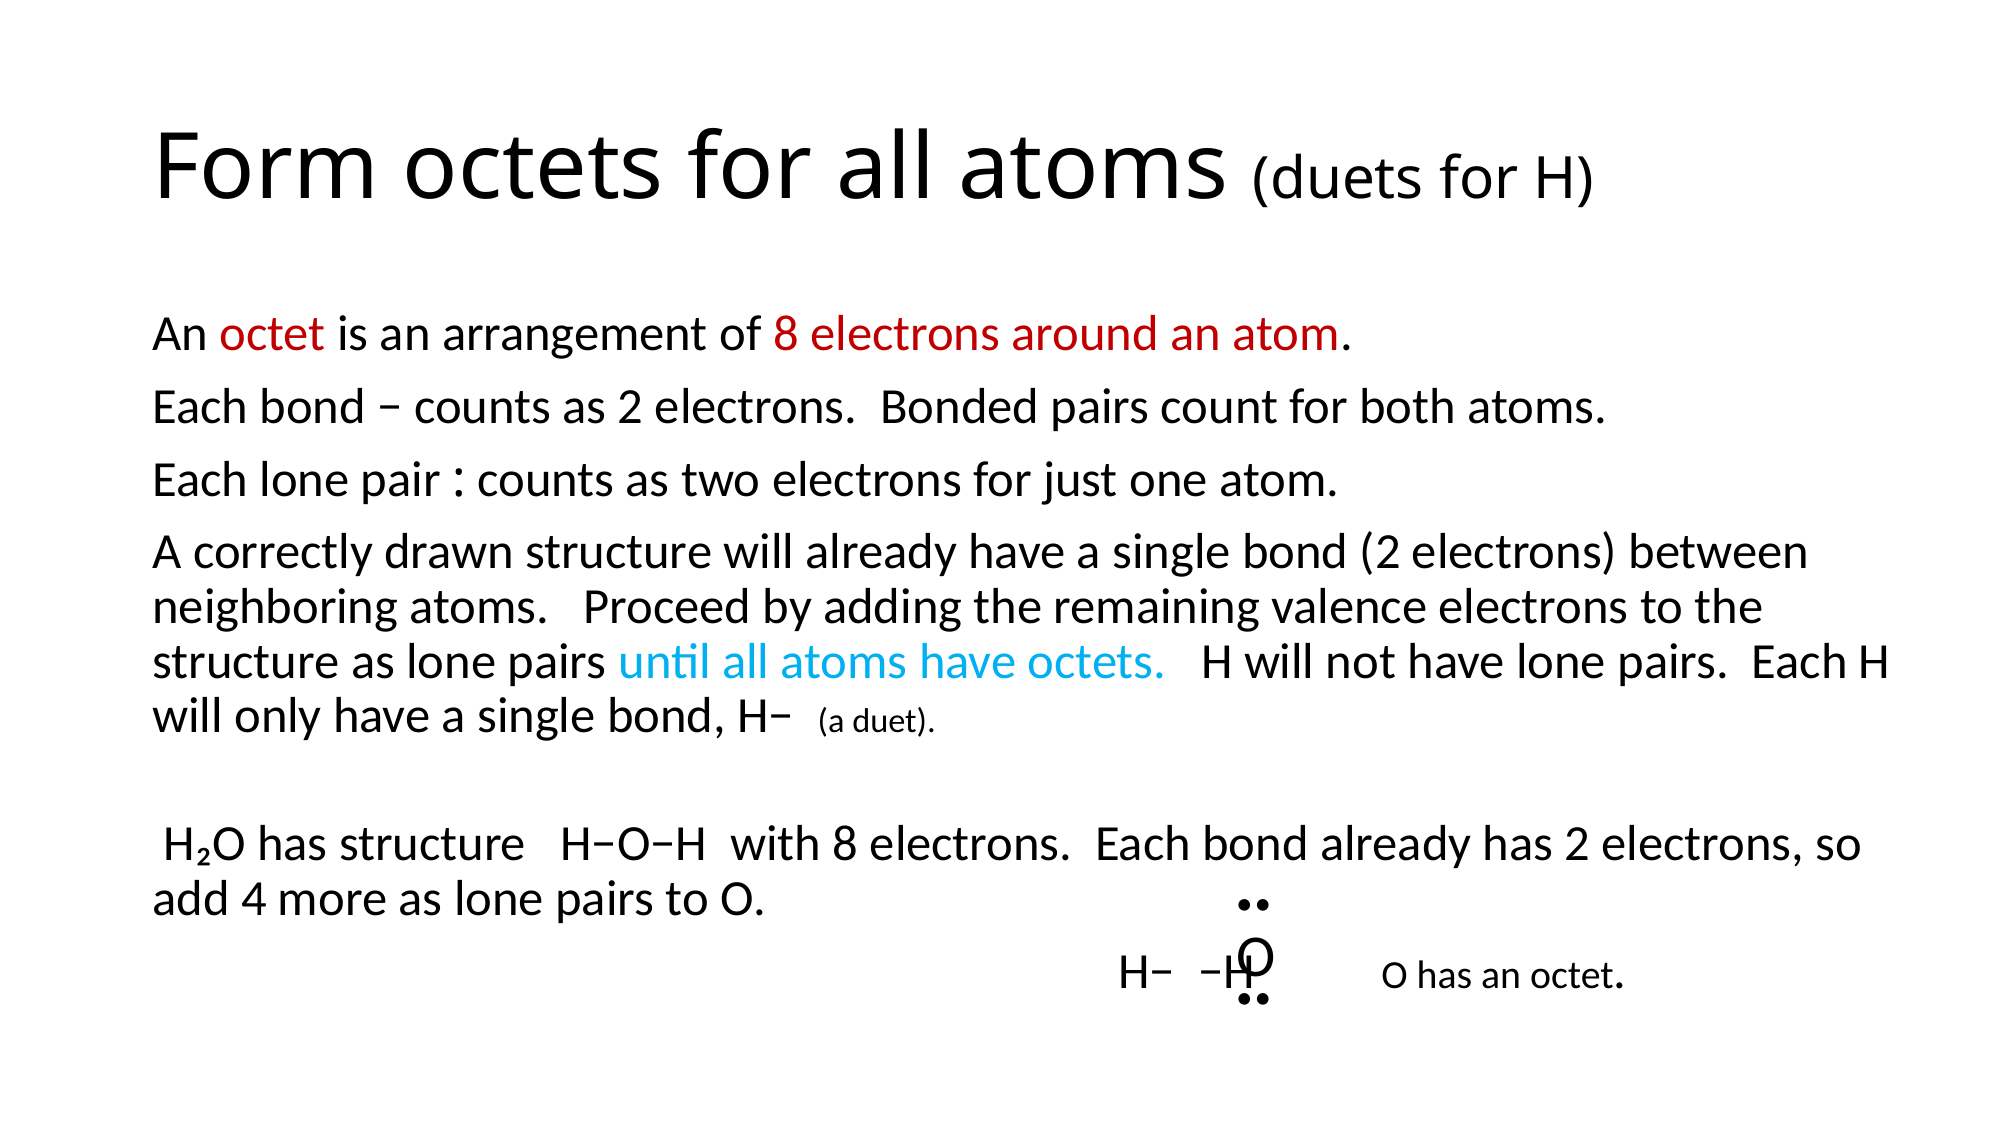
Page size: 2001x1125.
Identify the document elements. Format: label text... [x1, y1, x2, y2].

title Form octets for all atoms (duets for H) [137, 59, 1863, 278]
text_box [1228, 878, 1288, 1036]
list An octet is an arrangement of 8 electrons around an atom. Each bond − counts as 2 electrons. Bonded pairs count for both atoms. Each lone pair : counts as two electrons for just one atom. A correctly drawn structure will already have a single bond (2 electrons) between neighboring atoms. Proceed by adding the remaining valence electrons to the structure as lone pairs until all atoms have octets. H will not have lone pairs. Each H will only have a single bond, H− (a duet). H₂O has structure H−O−H with 8 electrons. Each bond already has 2 electrons, so add 4 more as lone pairs to O. H− −H O has an octet. [137, 299, 1911, 1014]
